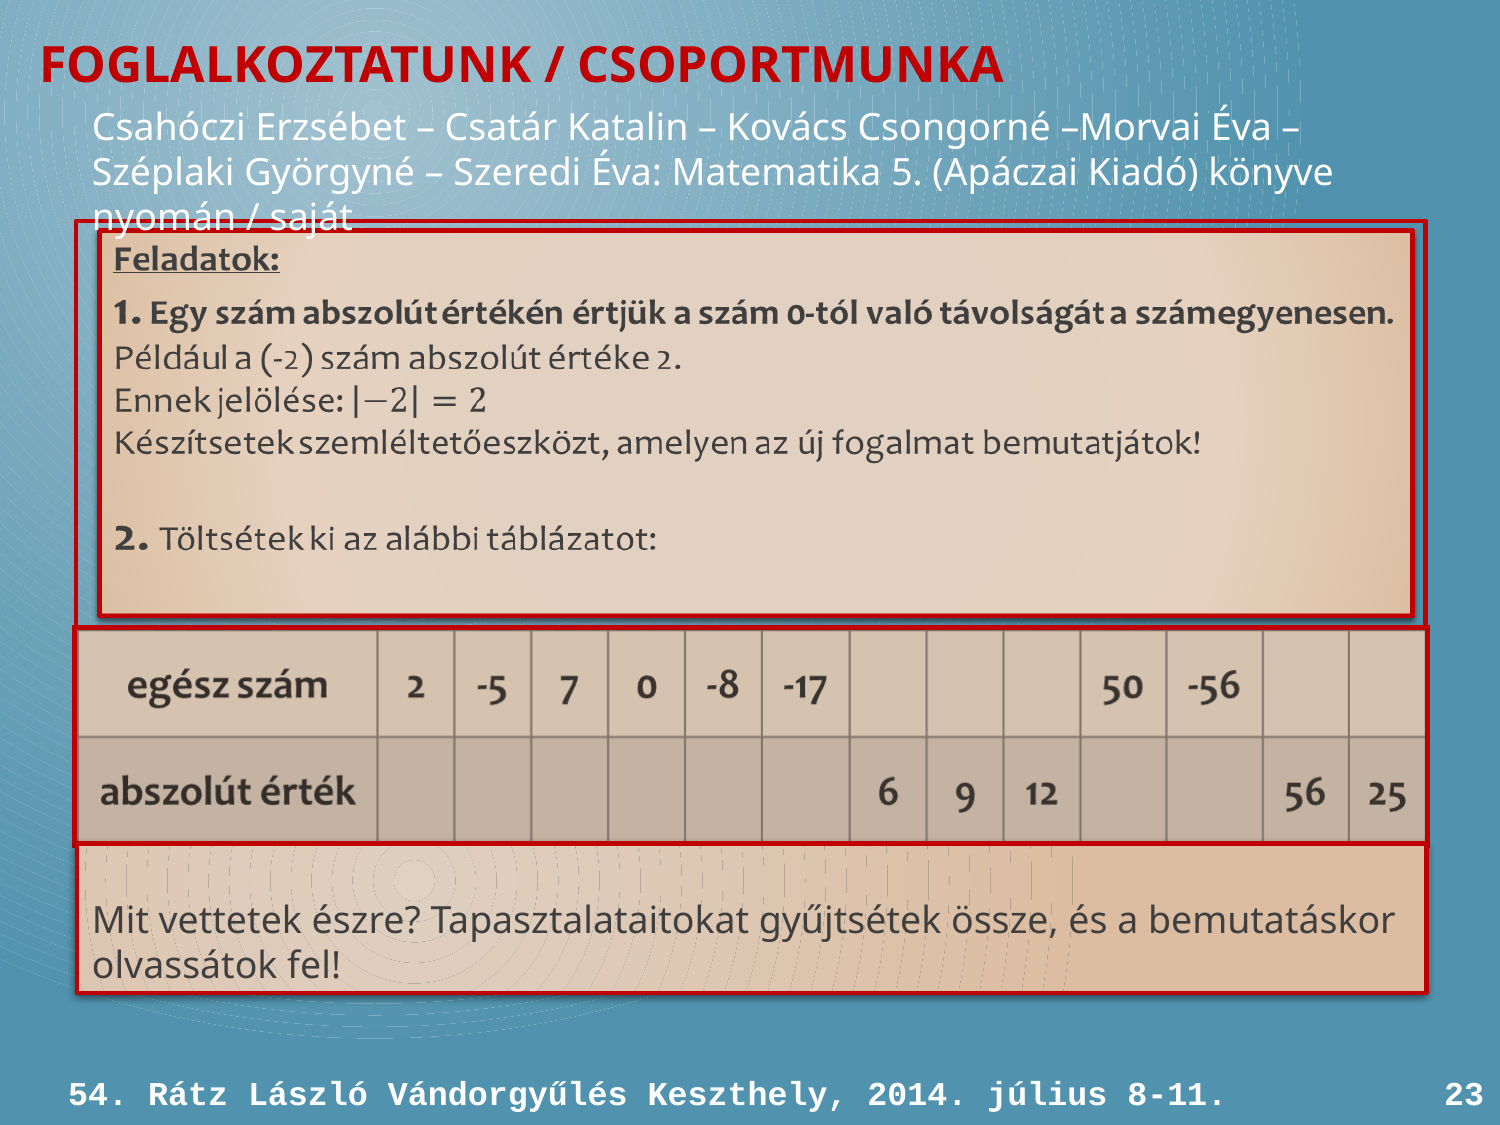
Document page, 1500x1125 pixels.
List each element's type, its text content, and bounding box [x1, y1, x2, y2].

footer 54. Rátz László Vándorgyűlés Keszthely, 2014. július 8-11. [53, 1065, 1300, 1125]
text_box Mit vettetek észre? Tapasztalataitokat gyűjtsétek össze, és a bemutatáskor olvassátok fel! [76, 852, 1427, 994]
text_box Csahóczi Erzsébet – Csatár Katalin – Kovács Csongorné –Morvai Éva – Széplaki Györgyné – Szeredi Éva: Matematika 5. (Apáczai Kiadó) könyve nyomán / saját [77, 96, 1436, 246]
slide_number 23 [1429, 1065, 1500, 1125]
picture [76, 629, 1426, 844]
text_box FOGLALKOZTATUNK / CSOPORTMUNKA [24, 25, 1019, 101]
text_box [75, 221, 1426, 625]
